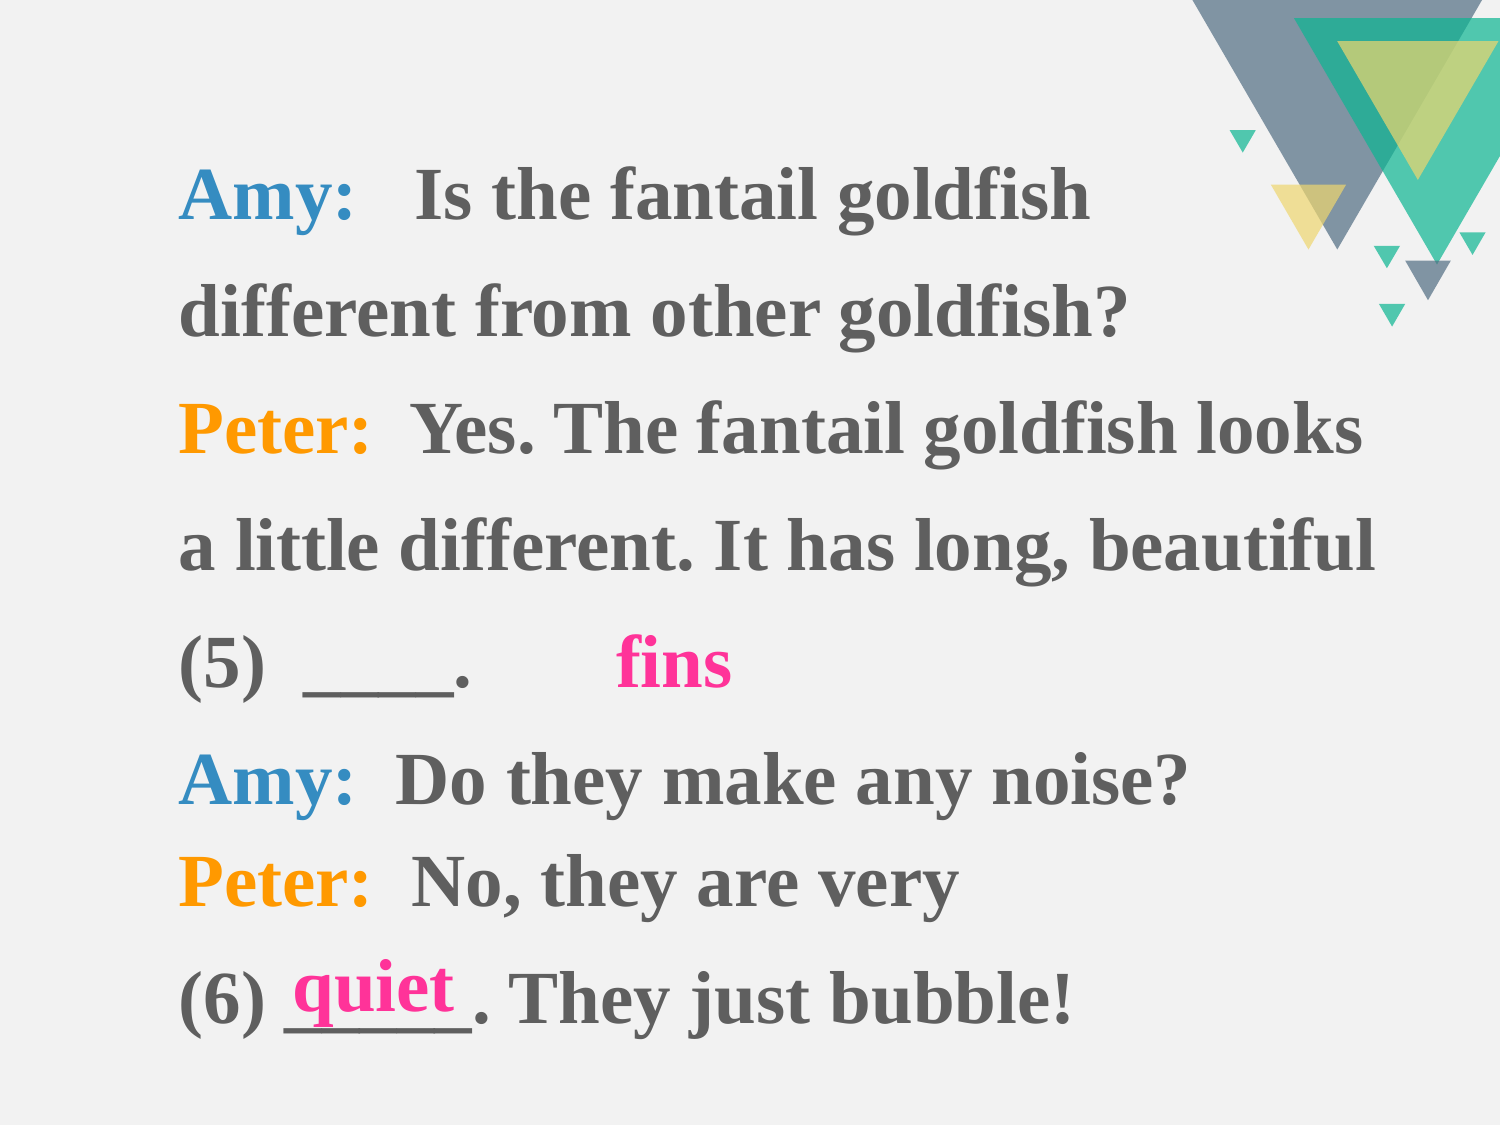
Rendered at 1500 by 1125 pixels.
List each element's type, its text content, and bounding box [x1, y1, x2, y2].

text_box quiet [277, 928, 470, 1034]
text_box Peter: No, they are very (6) _____. They just bubble! [163, 797, 1334, 1047]
text_box fins [601, 604, 748, 710]
text_box Amy: Is the fantail goldfish different from other goldfish? Peter: Yes. The fantail goldfish looks a little different. It has long, beautiful (5) ____. Amy: Do they make any noise? [164, 109, 1393, 827]
